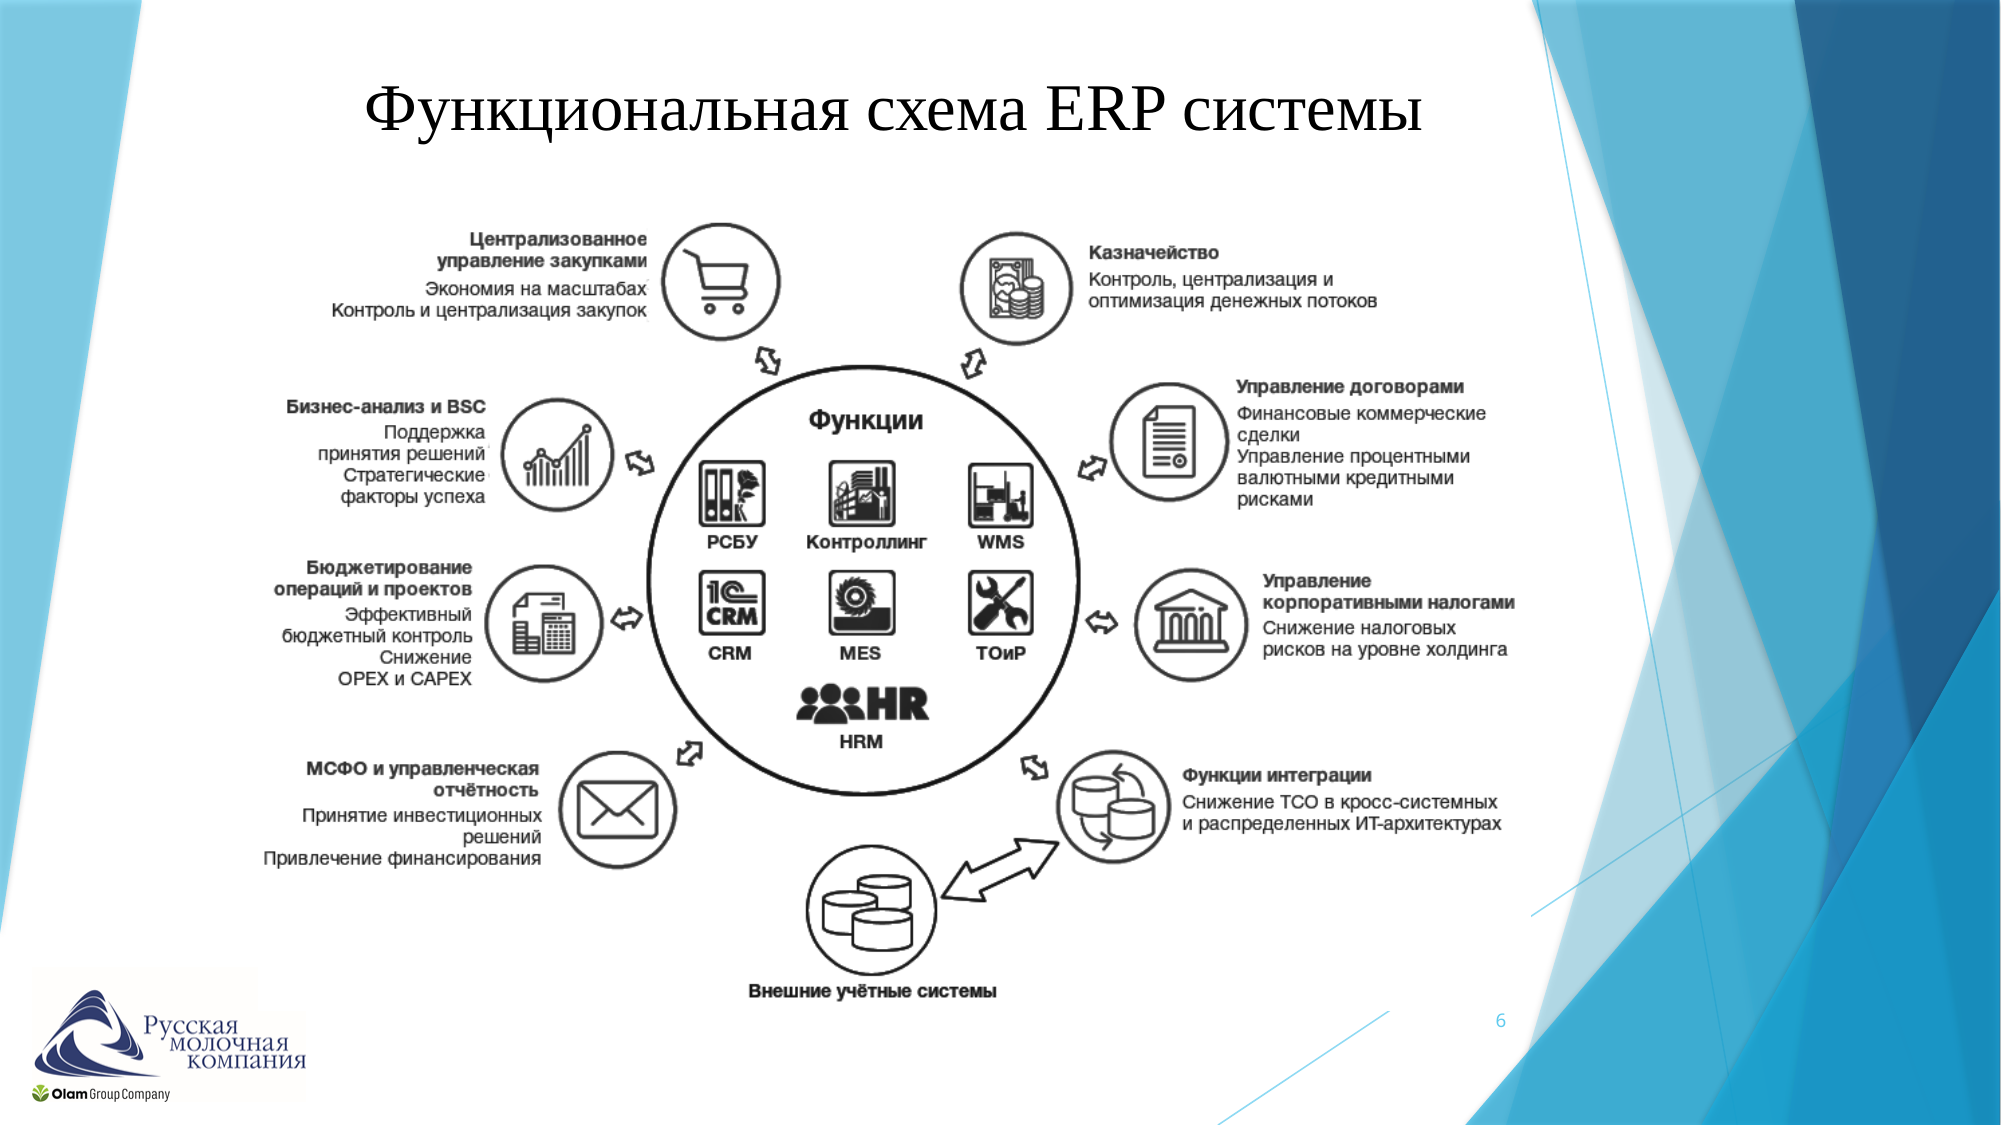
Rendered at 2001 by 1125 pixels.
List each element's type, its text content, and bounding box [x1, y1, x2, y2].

text_box Функциональная схема ERP системы [349, 56, 1439, 150]
slide_number 6 [1409, 1019, 1522, 1051]
picture [31, 151, 1531, 1103]
